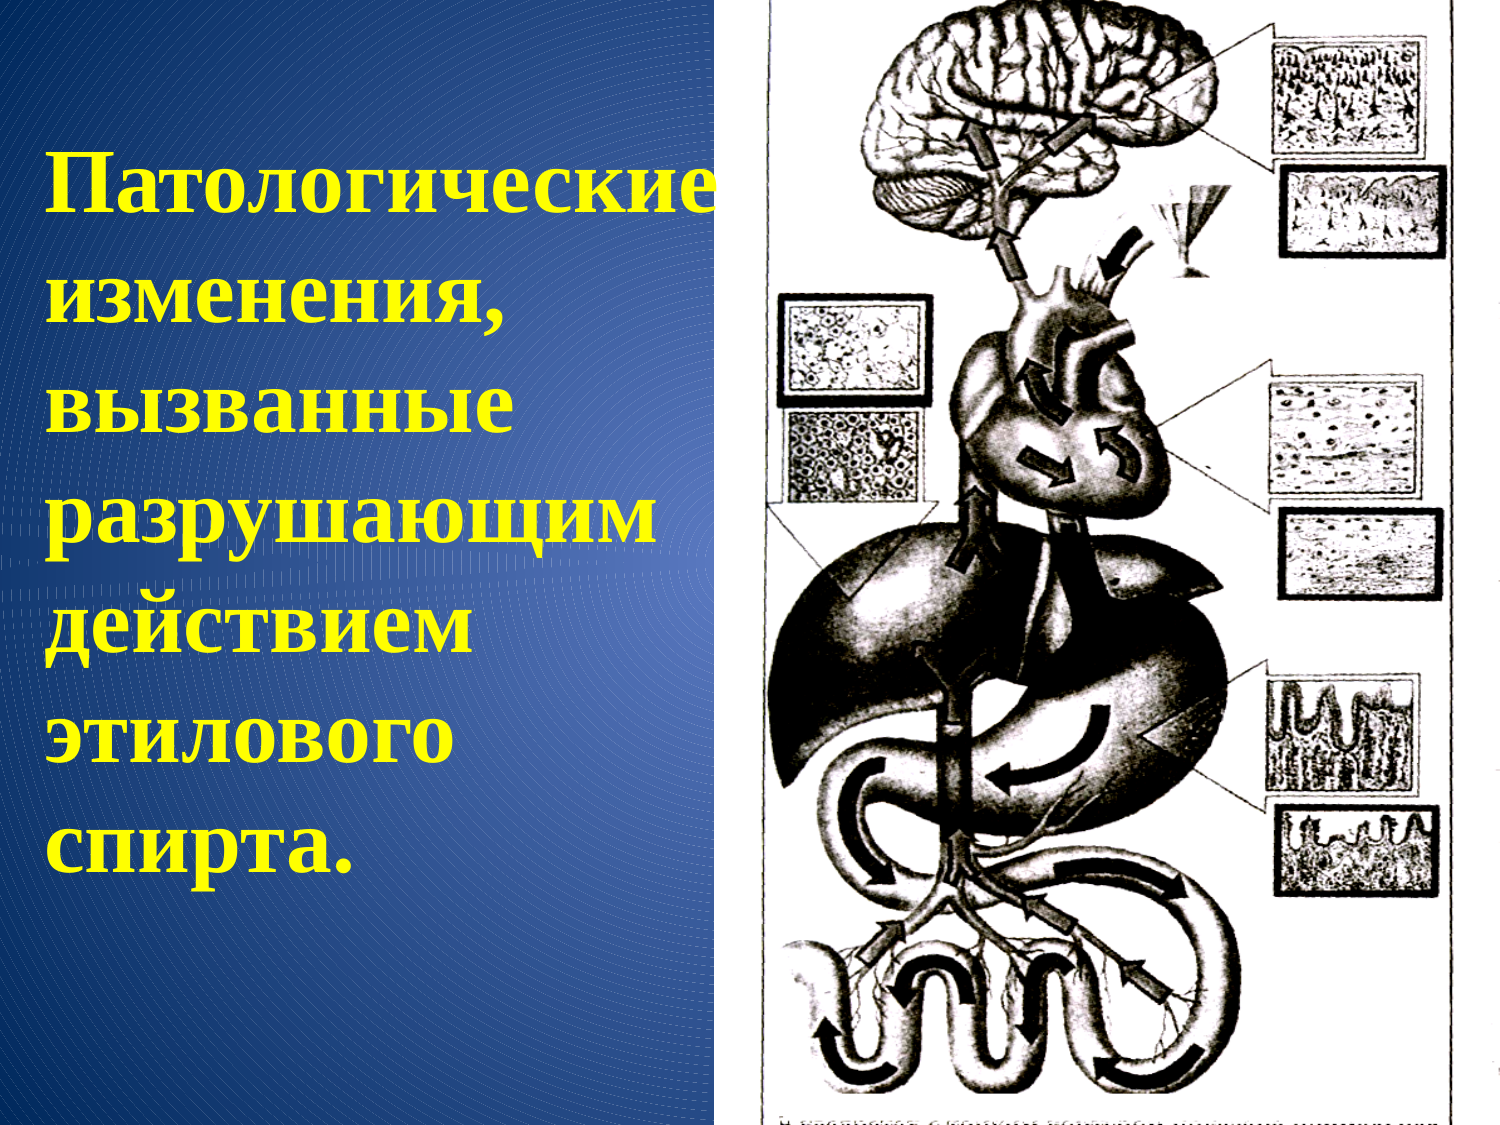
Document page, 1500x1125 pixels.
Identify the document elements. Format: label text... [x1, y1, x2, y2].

text_box Патологические изменения, вызванные разрушающим действием этилового спирта. [29, 113, 709, 898]
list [714, 0, 1500, 1125]
